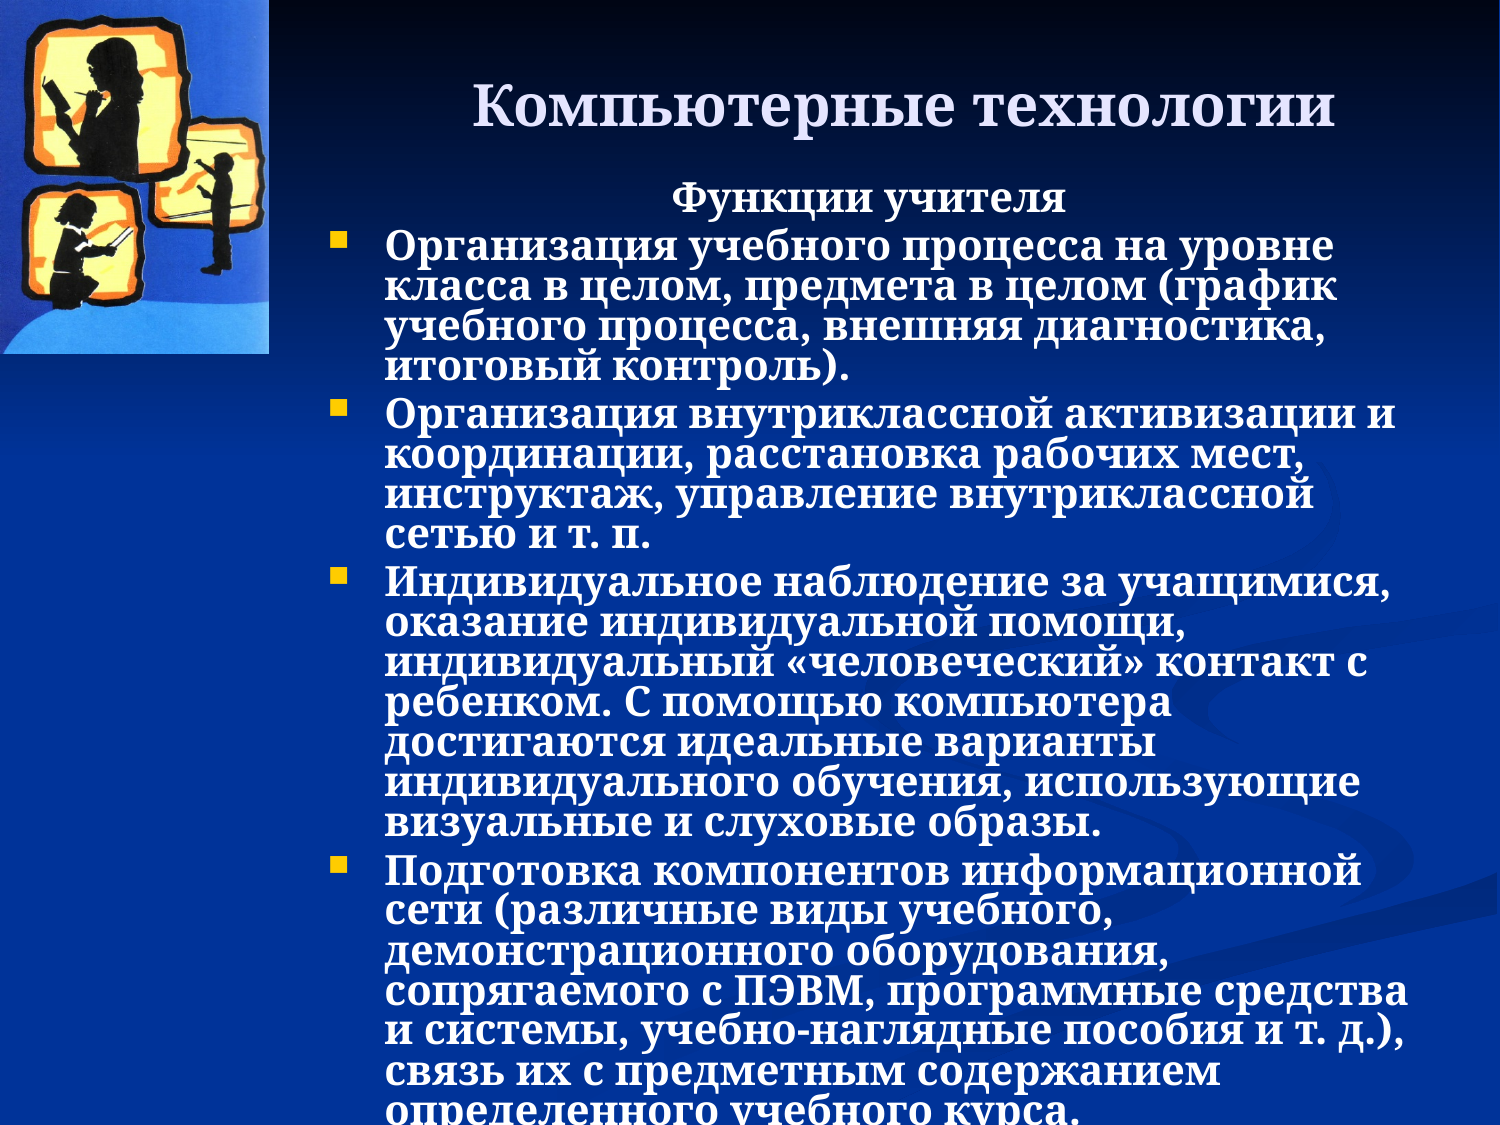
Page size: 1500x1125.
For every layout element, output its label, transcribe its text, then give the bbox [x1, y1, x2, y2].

list Функции учителя Организация учебного процесса на уровне класса в целом, предмета в целом (график учебного процесса, внешняя диагностика, итоговый контроль). Организация внутриклассной активизации и координации, расстановка рабочих мест, инструктаж, управление внутриклассной сетью и т. п. Индивидуальное наблюдение за учащимися, оказание индивидуальной помощи, индивидуальный «человеческий» контакт с ребенком. С помощью компьютера достигаются идеальные варианты индивидуального обучения, использующие визуальные и слуховые образы. Подготовка компонентов информационной сети (различные виды учебного, демонстрационного оборудования, сопрягаемого с ПЭВМ, программные средства и системы, учебно-наглядные пособия и т. д.), связь их с предметным содержанием определенного учебного курса. [312, 172, 1426, 1006]
picture [0, 0, 269, 354]
title Компьютерные технологии [383, 44, 1426, 162]
